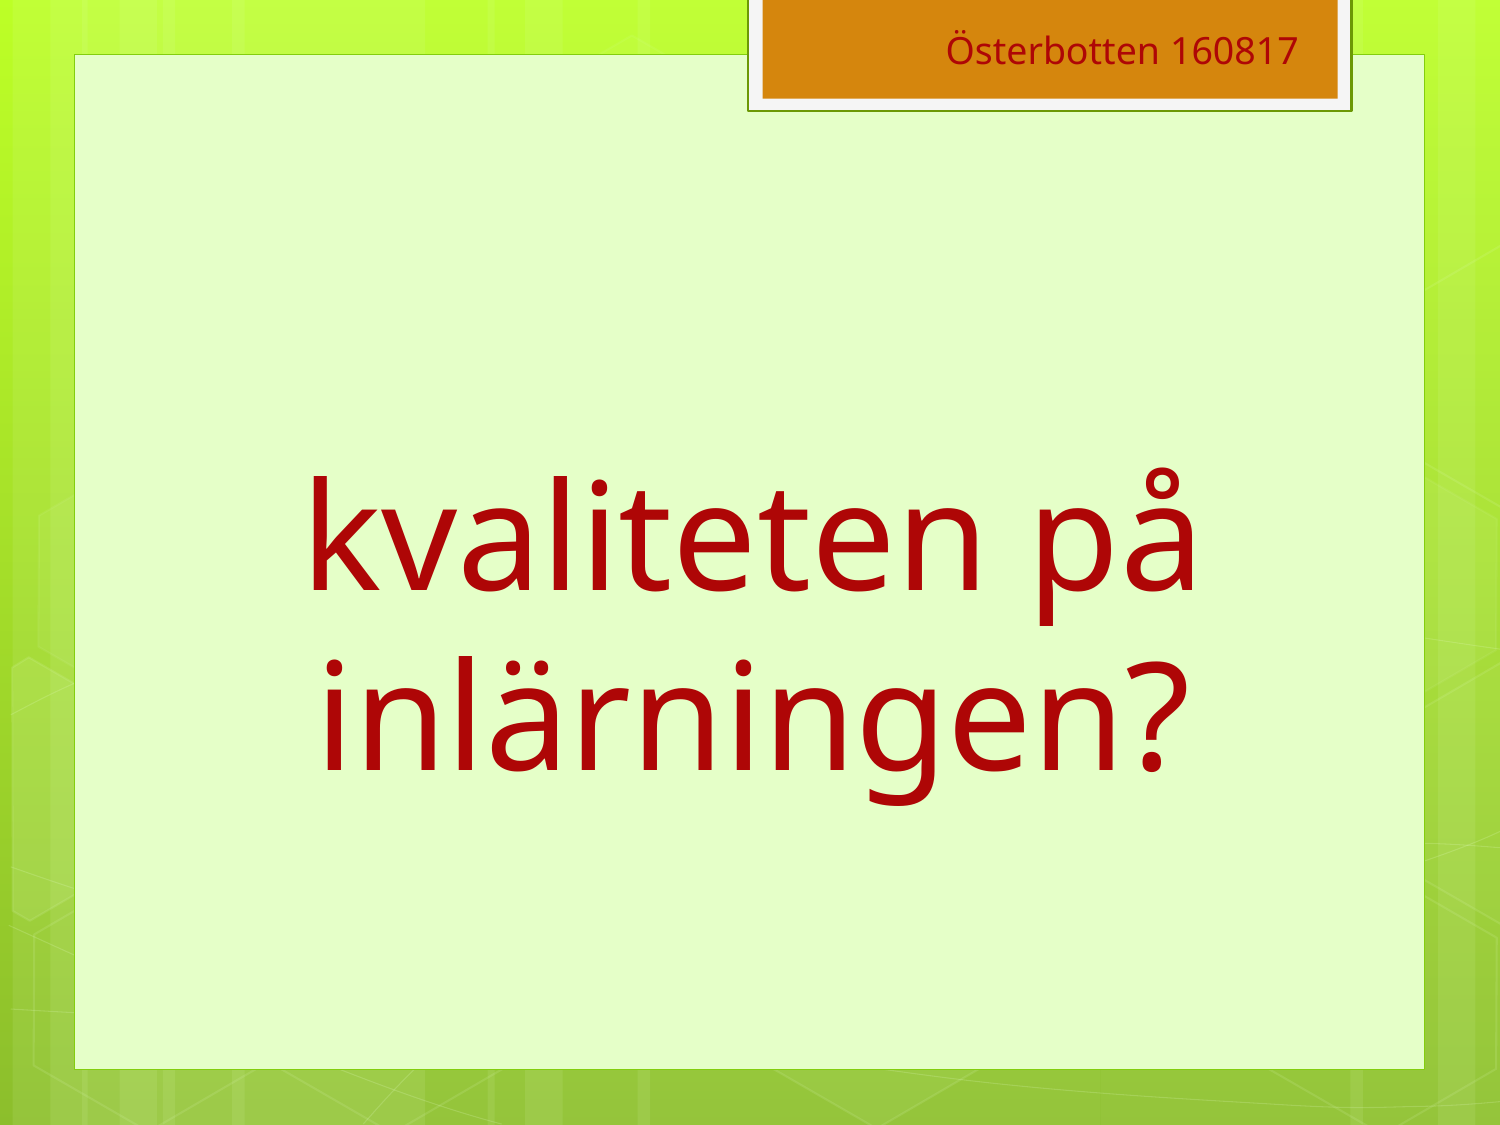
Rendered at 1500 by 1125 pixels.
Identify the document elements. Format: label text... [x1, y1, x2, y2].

text_box Österbotten 160817 [770, 19, 1324, 79]
list kvaliteten på inlärningen? [171, 433, 1324, 862]
